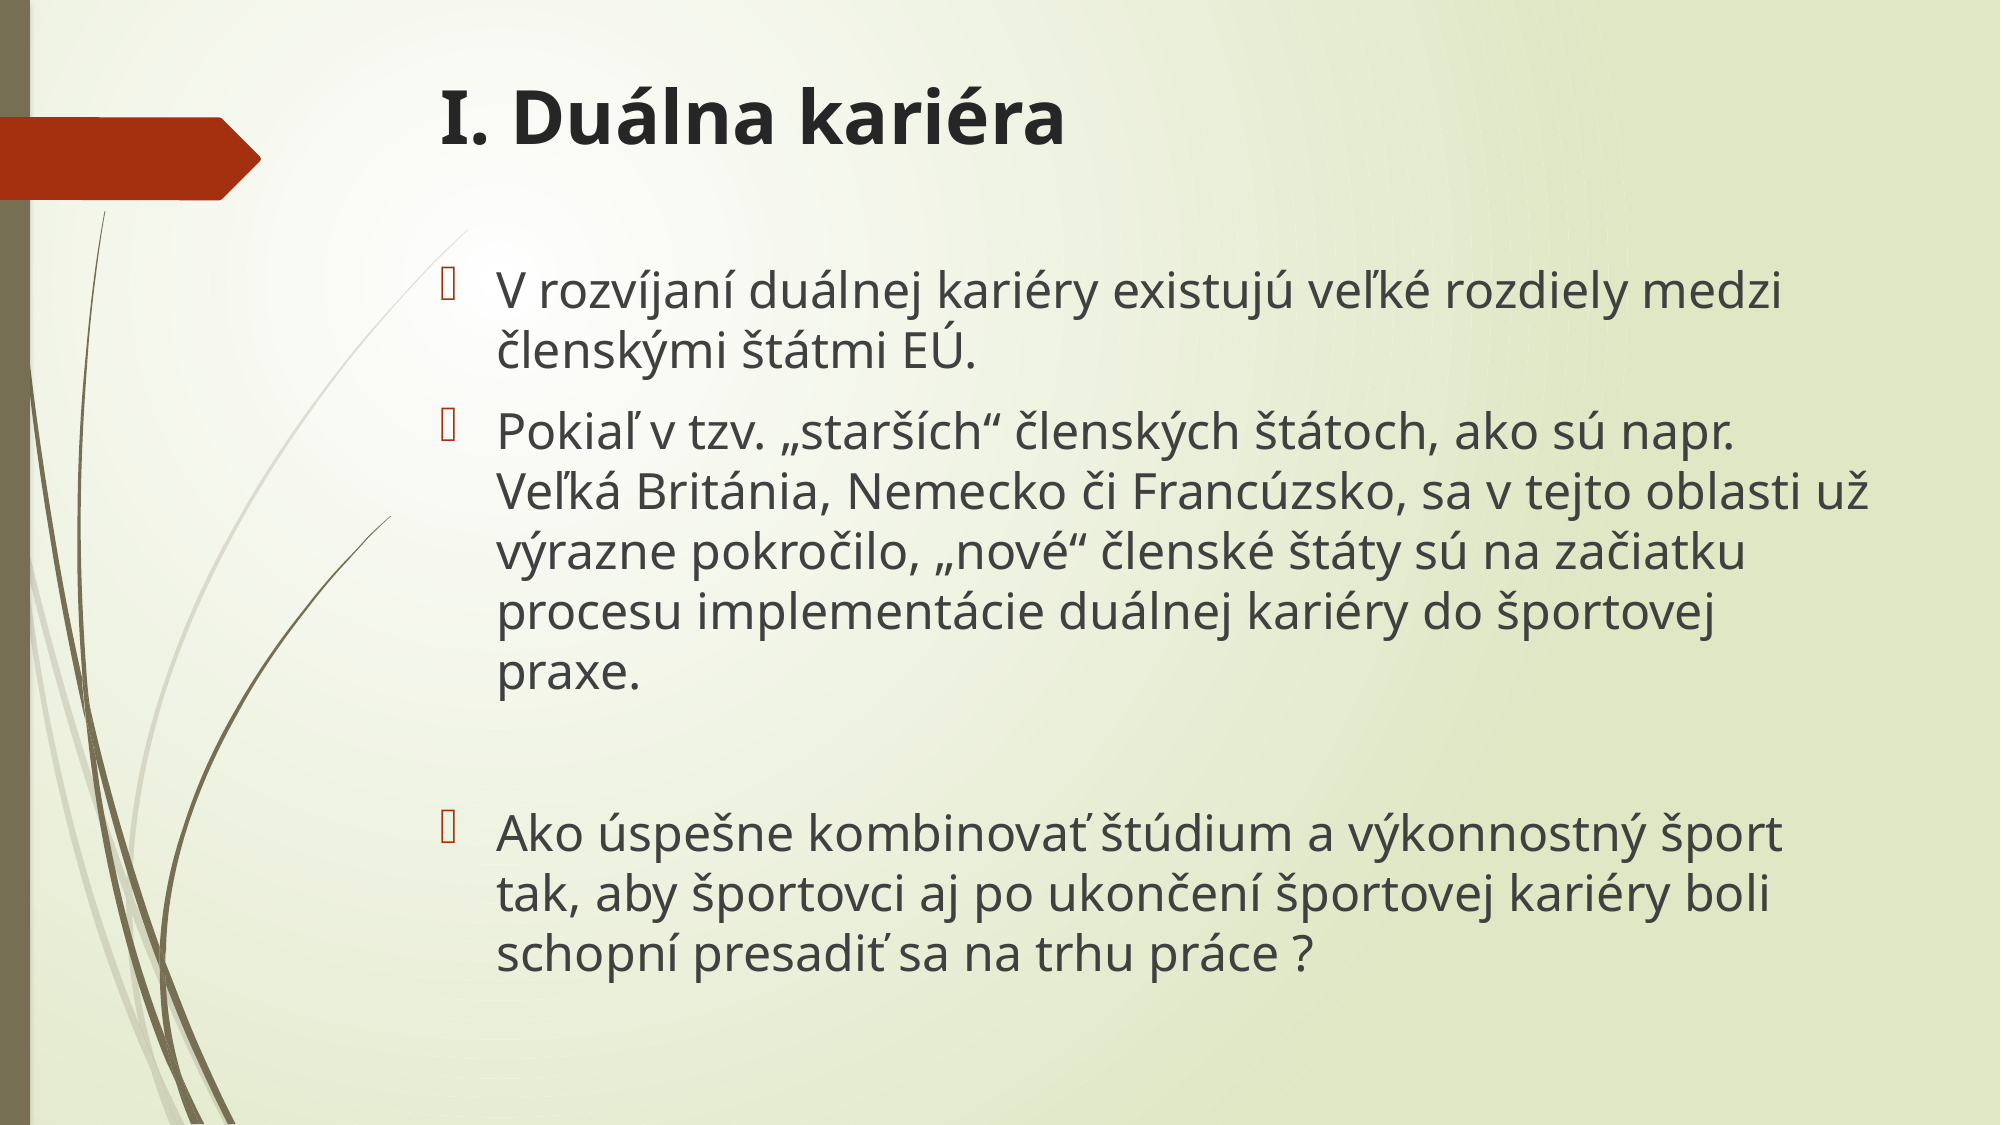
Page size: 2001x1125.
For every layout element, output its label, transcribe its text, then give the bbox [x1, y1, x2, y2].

list V rozvíjaní duálnej kariéry existujú veľké rozdiely medzi členskými štátmi EÚ. Pokiaľ v tzv. „starších“ členských štátoch, ako sú napr. Veľká Británia, Nemecko či Francúzsko, sa v tejto oblasti už výrazne pokročilo, „nové“ členské štáty sú na začiatku procesu implementácie duálnej kariéry do športovej praxe. Ako úspešne kombinovať štúdium a výkonnostný šport tak, aby športovci aj po ukončení športovej kariéry boli schopní presadiť sa na trhu práce ? [424, 251, 1888, 1006]
title I. Duálna kariéra [425, 62, 1888, 216]
